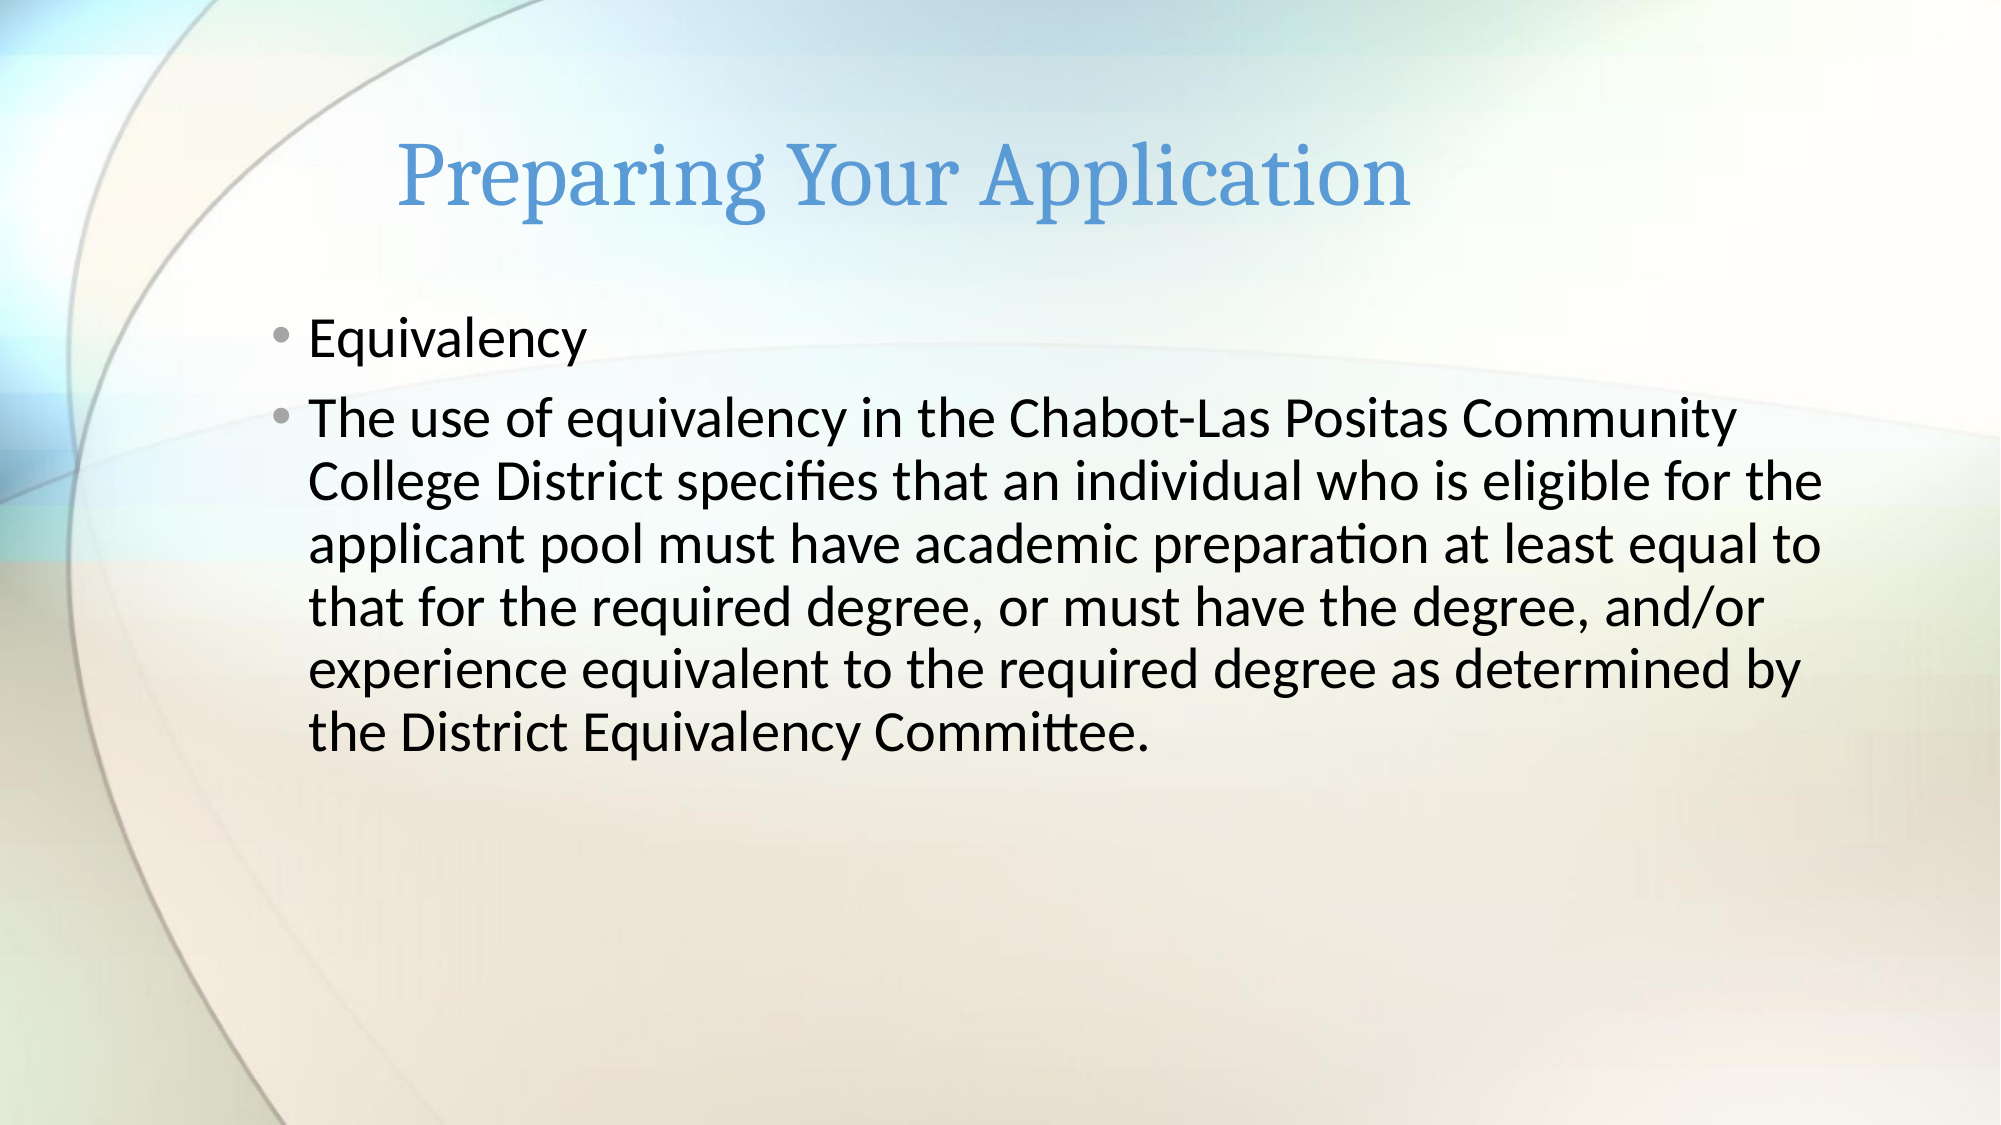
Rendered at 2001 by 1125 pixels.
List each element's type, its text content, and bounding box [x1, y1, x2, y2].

list Equivalency The use of equivalency in the Chabot-Las Positas Community College District specifies that an individual who is eligible for the applicant pool must have academic preparation at least equal to that for the required degree, or must have the degree, and/or experience equivalent to the required degree as determined by the District Equivalency Committee. [256, 299, 1863, 1014]
picture [0, 0, 2001, 1125]
title Preparing Your Application [381, 59, 1863, 278]
